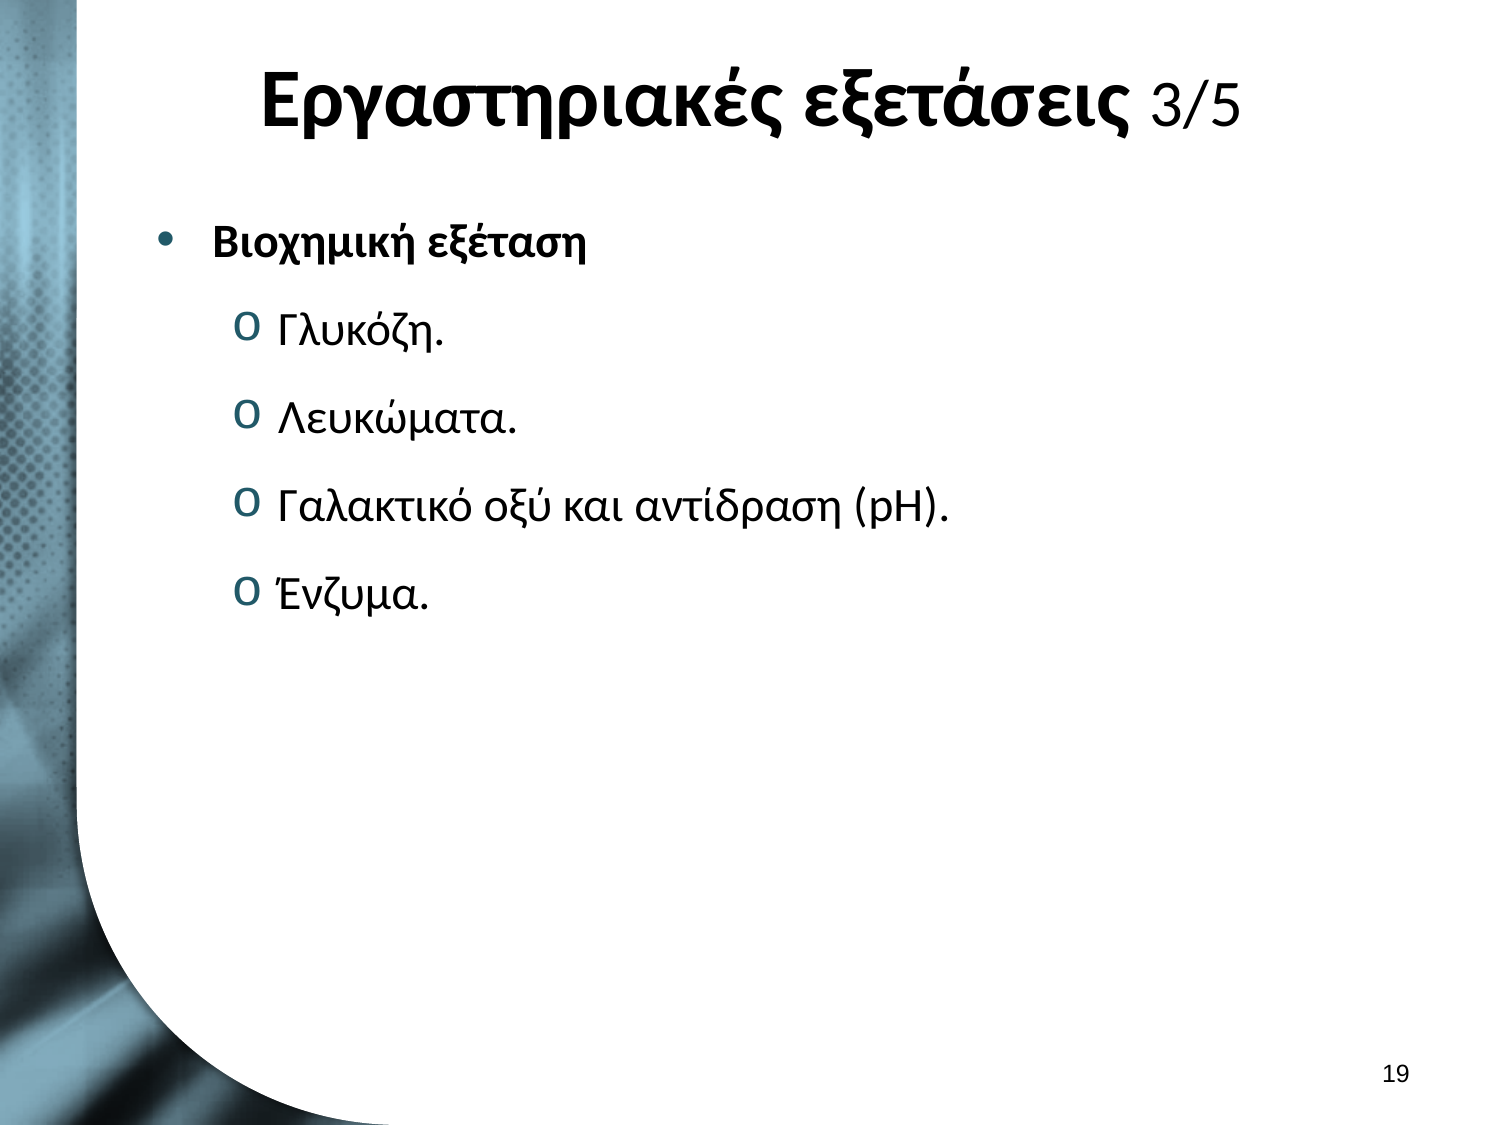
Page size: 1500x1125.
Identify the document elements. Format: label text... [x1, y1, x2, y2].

list Βιοχημική εξέταση Γλυκόζη. Λευκώματα. Γαλακτικό οξύ και αντίδραση (pH). Ένζυμα. [141, 196, 1500, 1012]
title Εργαστηριακές εξετάσεις 3/5 [76, 19, 1427, 169]
slide_number 18 [1074, 1042, 1425, 1103]
